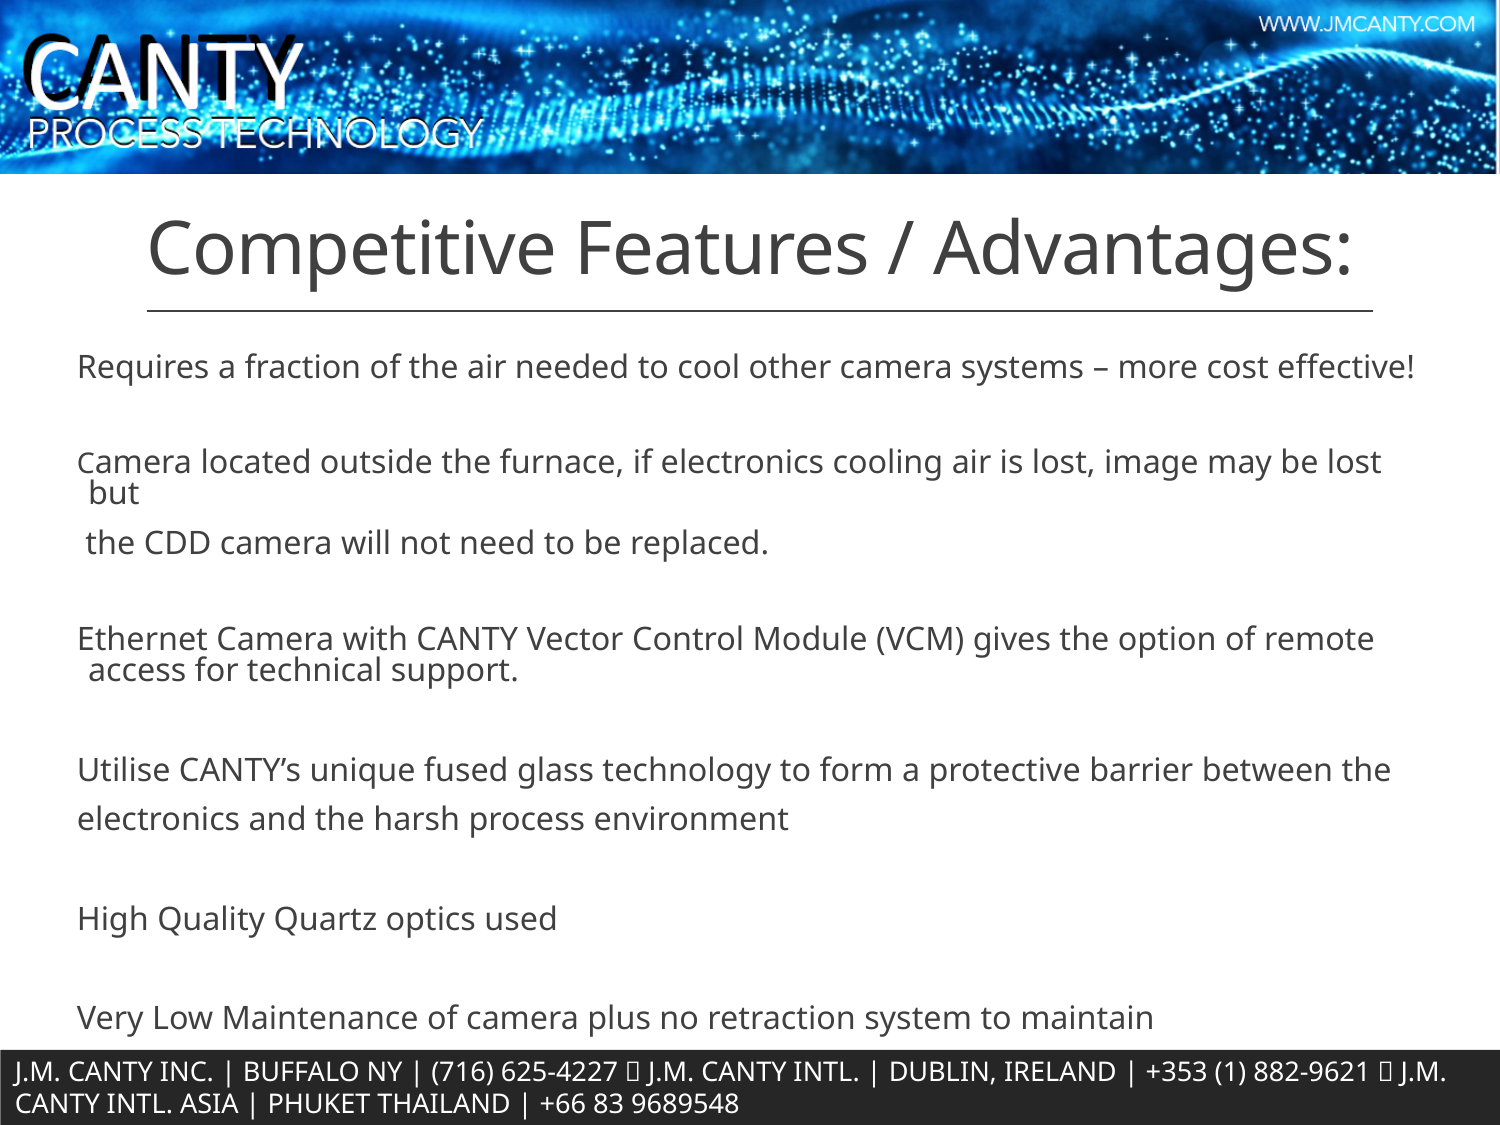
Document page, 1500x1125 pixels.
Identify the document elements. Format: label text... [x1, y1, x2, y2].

picture [0, 0, 1500, 174]
list Requires a fraction of the air needed to cool other camera systems – more cost effective! Camera located outside the furnace, if electronics cooling air is lost, image may be lost but the CDD camera will not need to be replaced. Ethernet Camera with CANTY Vector Control Module (VCM) gives the option of remote access for technical support. Utilise CANTY’s unique fused glass technology to form a protective barrier between the electronics and the harsh process environment High Quality Quartz optics used Very Low Maintenance of camera plus no retraction system to maintain [76, 184, 1427, 1046]
text_box J.M. CANTY INC. | BUFFALO NY | (716) 625-4227  J.M. CANTY INTL. | DUBLIN, IRELAND | +353 (1) 882-9621  J.M. CANTY INTL. ASIA | PHUKET THAILAND | +66 83 9689548 [0, 1046, 1500, 1125]
picture [0, 64, 10, 72]
